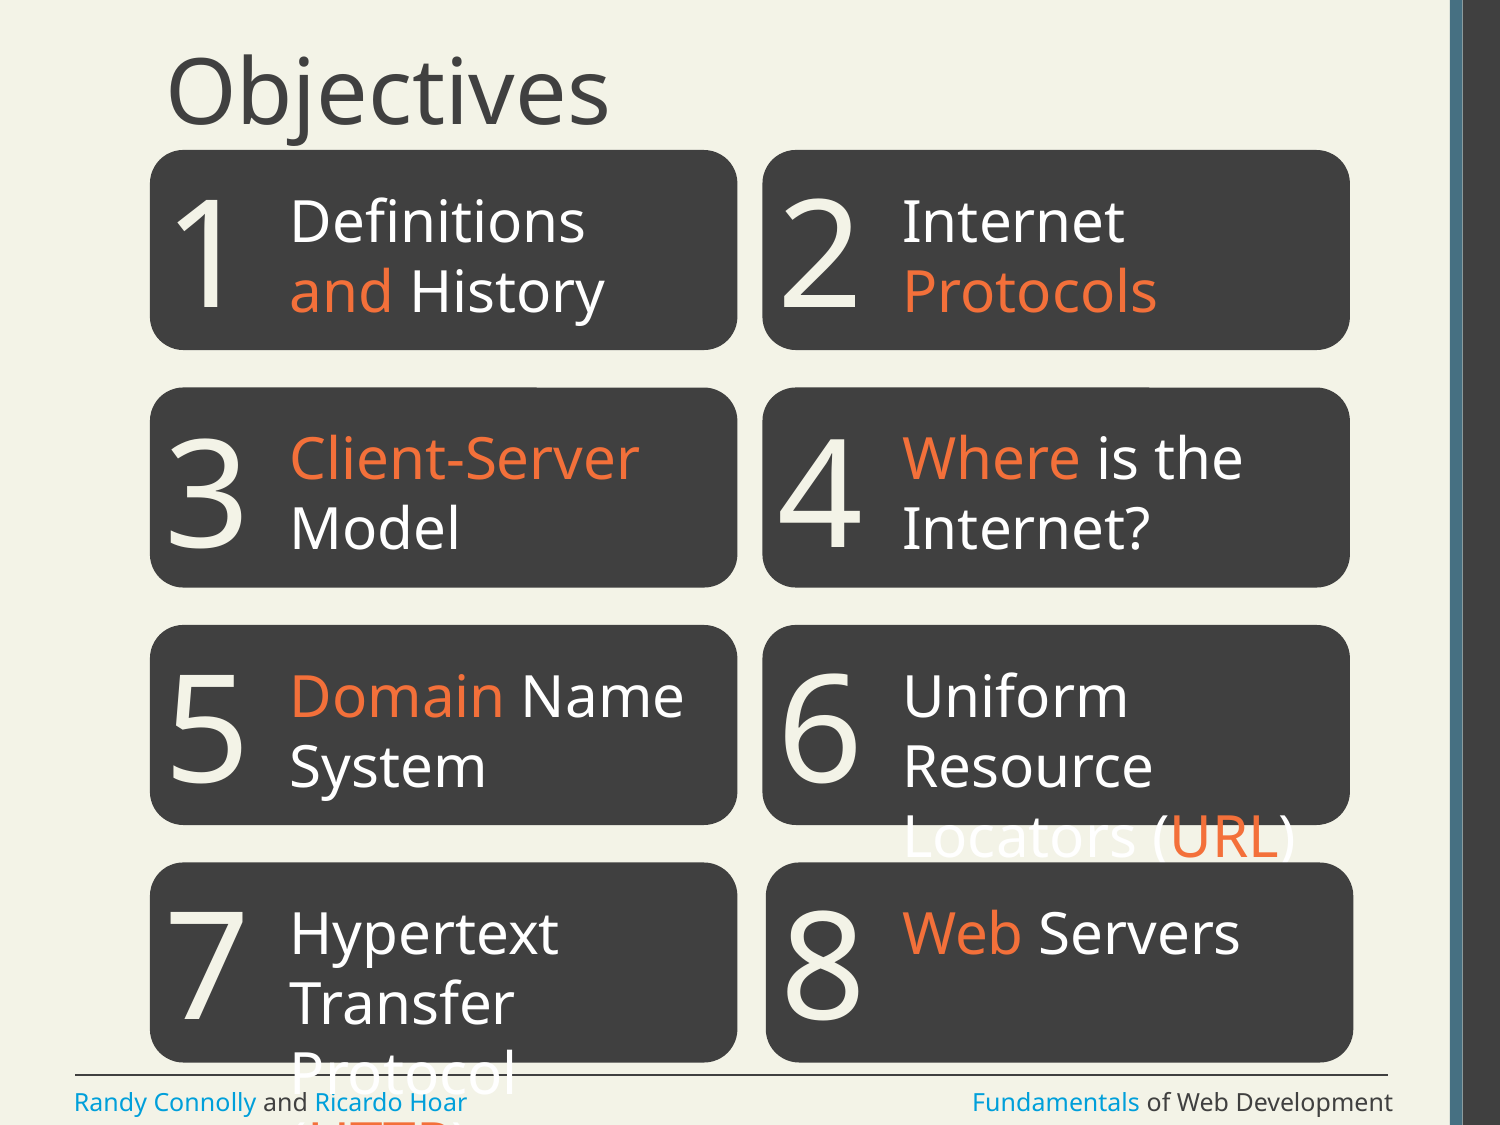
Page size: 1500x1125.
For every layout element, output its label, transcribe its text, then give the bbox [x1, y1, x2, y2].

text_box [778, 385, 1353, 590]
text_box 5 [150, 624, 263, 820]
text_box [161, 147, 740, 353]
text_box Definitions and History [274, 176, 710, 332]
text_box 6 [762, 624, 875, 820]
text_box 1 [150, 149, 263, 345]
text_box 2 [762, 149, 875, 345]
text_box Client-Server Model [275, 414, 700, 569]
text_box [162, 860, 740, 1065]
text_box 3 [150, 390, 263, 586]
text_box [774, 622, 1353, 828]
text_box [778, 860, 1356, 1065]
title Objectives [150, 24, 1450, 200]
text_box Uniform Resource Locators (URL) [887, 651, 1313, 860]
text_box 8 [765, 862, 879, 1058]
text_box Where is the Internet? [887, 414, 1313, 569]
text_box [774, 147, 1353, 353]
text_box Internet Protocols [887, 176, 1313, 332]
text_box Web Servers [887, 889, 1313, 974]
text_box [162, 622, 740, 828]
text_box [165, 385, 740, 590]
text_box Domain Name System [274, 651, 725, 807]
text_box 4 [762, 390, 875, 586]
text_box Hypertext Transfer Protocol (HTTP) [274, 889, 725, 1125]
text_box 7 [150, 862, 263, 1058]
